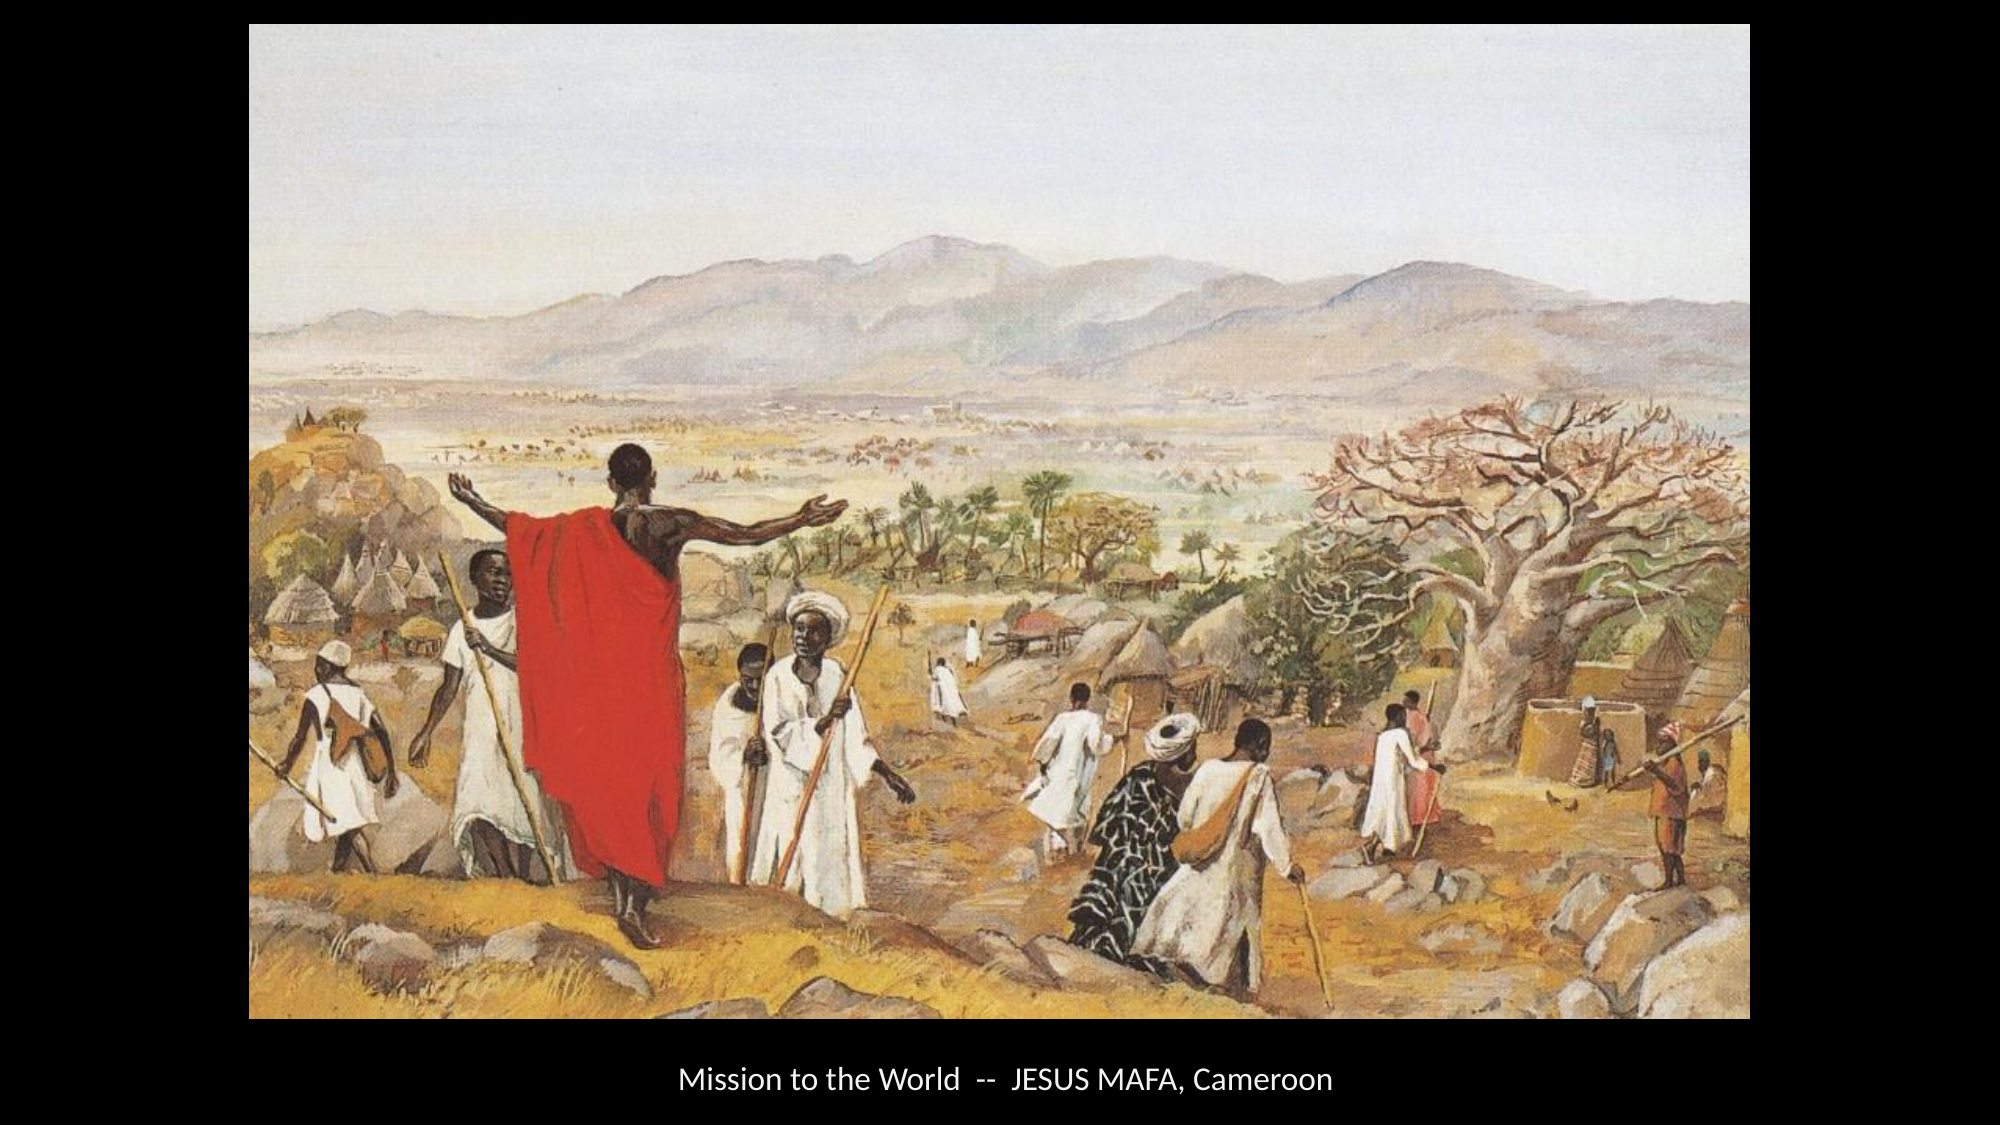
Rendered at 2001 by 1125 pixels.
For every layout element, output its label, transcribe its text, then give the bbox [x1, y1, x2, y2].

picture [249, 24, 1751, 1020]
text_box Mission to the World -- JESUS MAFA, Cameroon [287, 1049, 1725, 1105]
